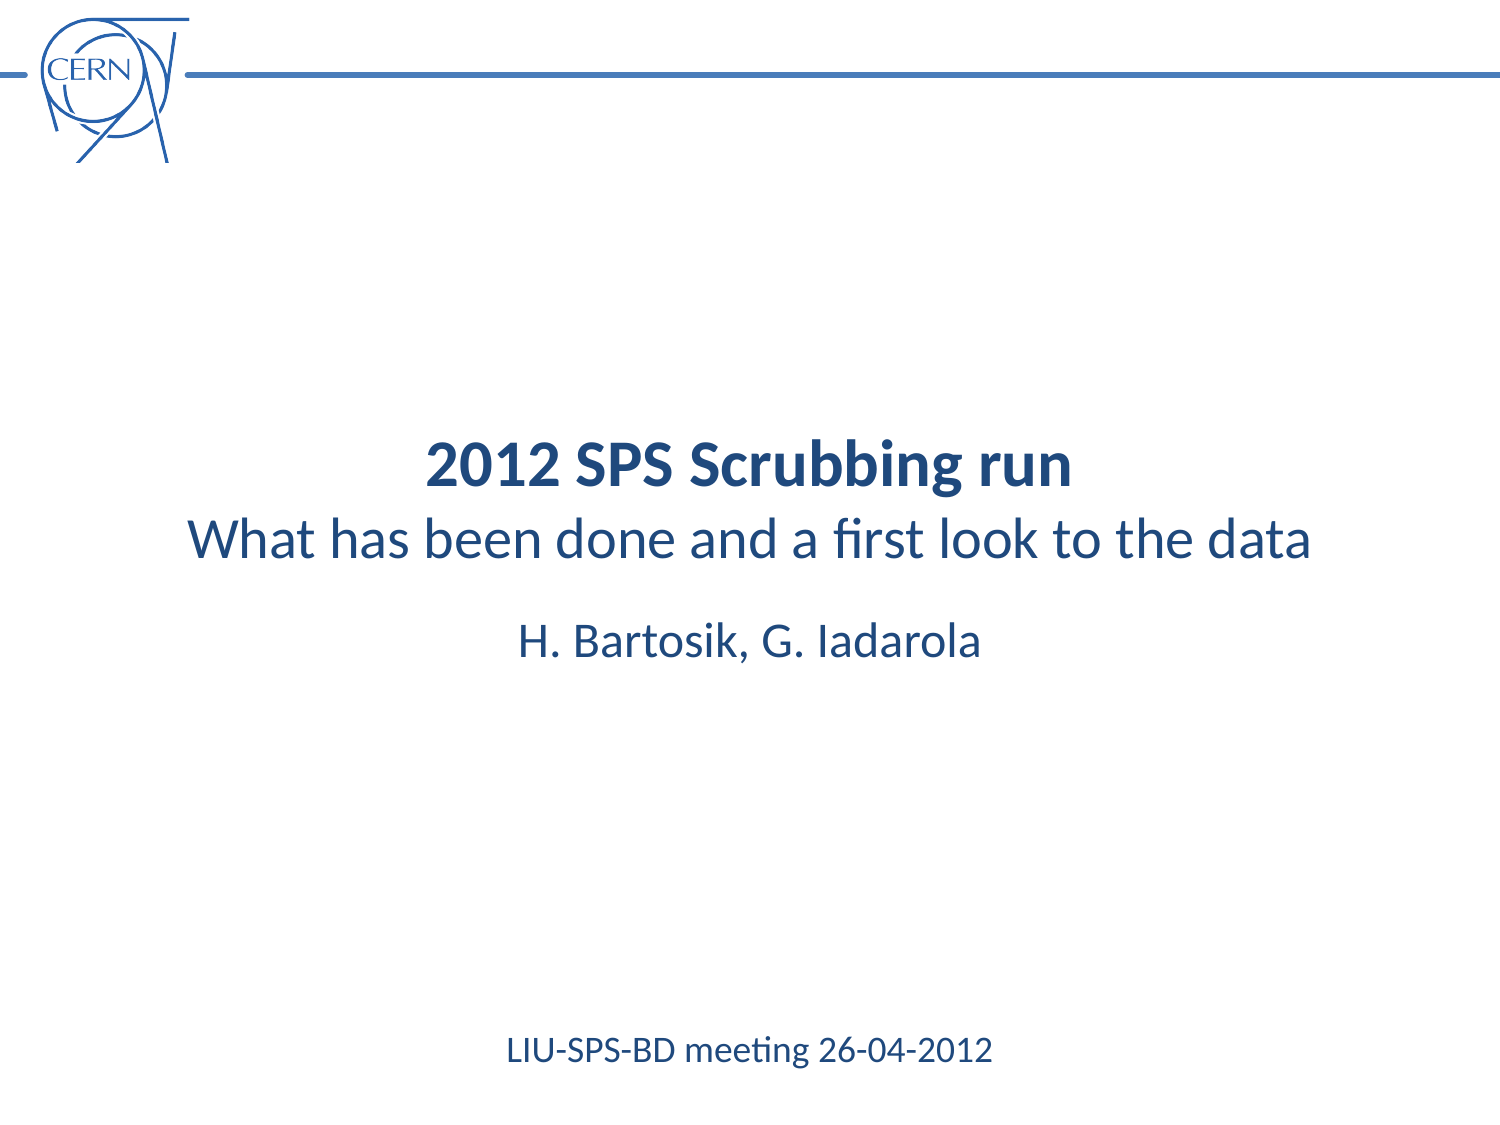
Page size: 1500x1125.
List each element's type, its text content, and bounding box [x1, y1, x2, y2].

text_box LIU-SPS-BD meeting 26-04-2012 [0, 1017, 1500, 1077]
text_box H. Bartosik, G. Iadarola [0, 599, 1500, 675]
text_box 2012 SPS Scrubbing run What has been done and a first look to the data [0, 412, 1500, 578]
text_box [0, 10, 1500, 163]
